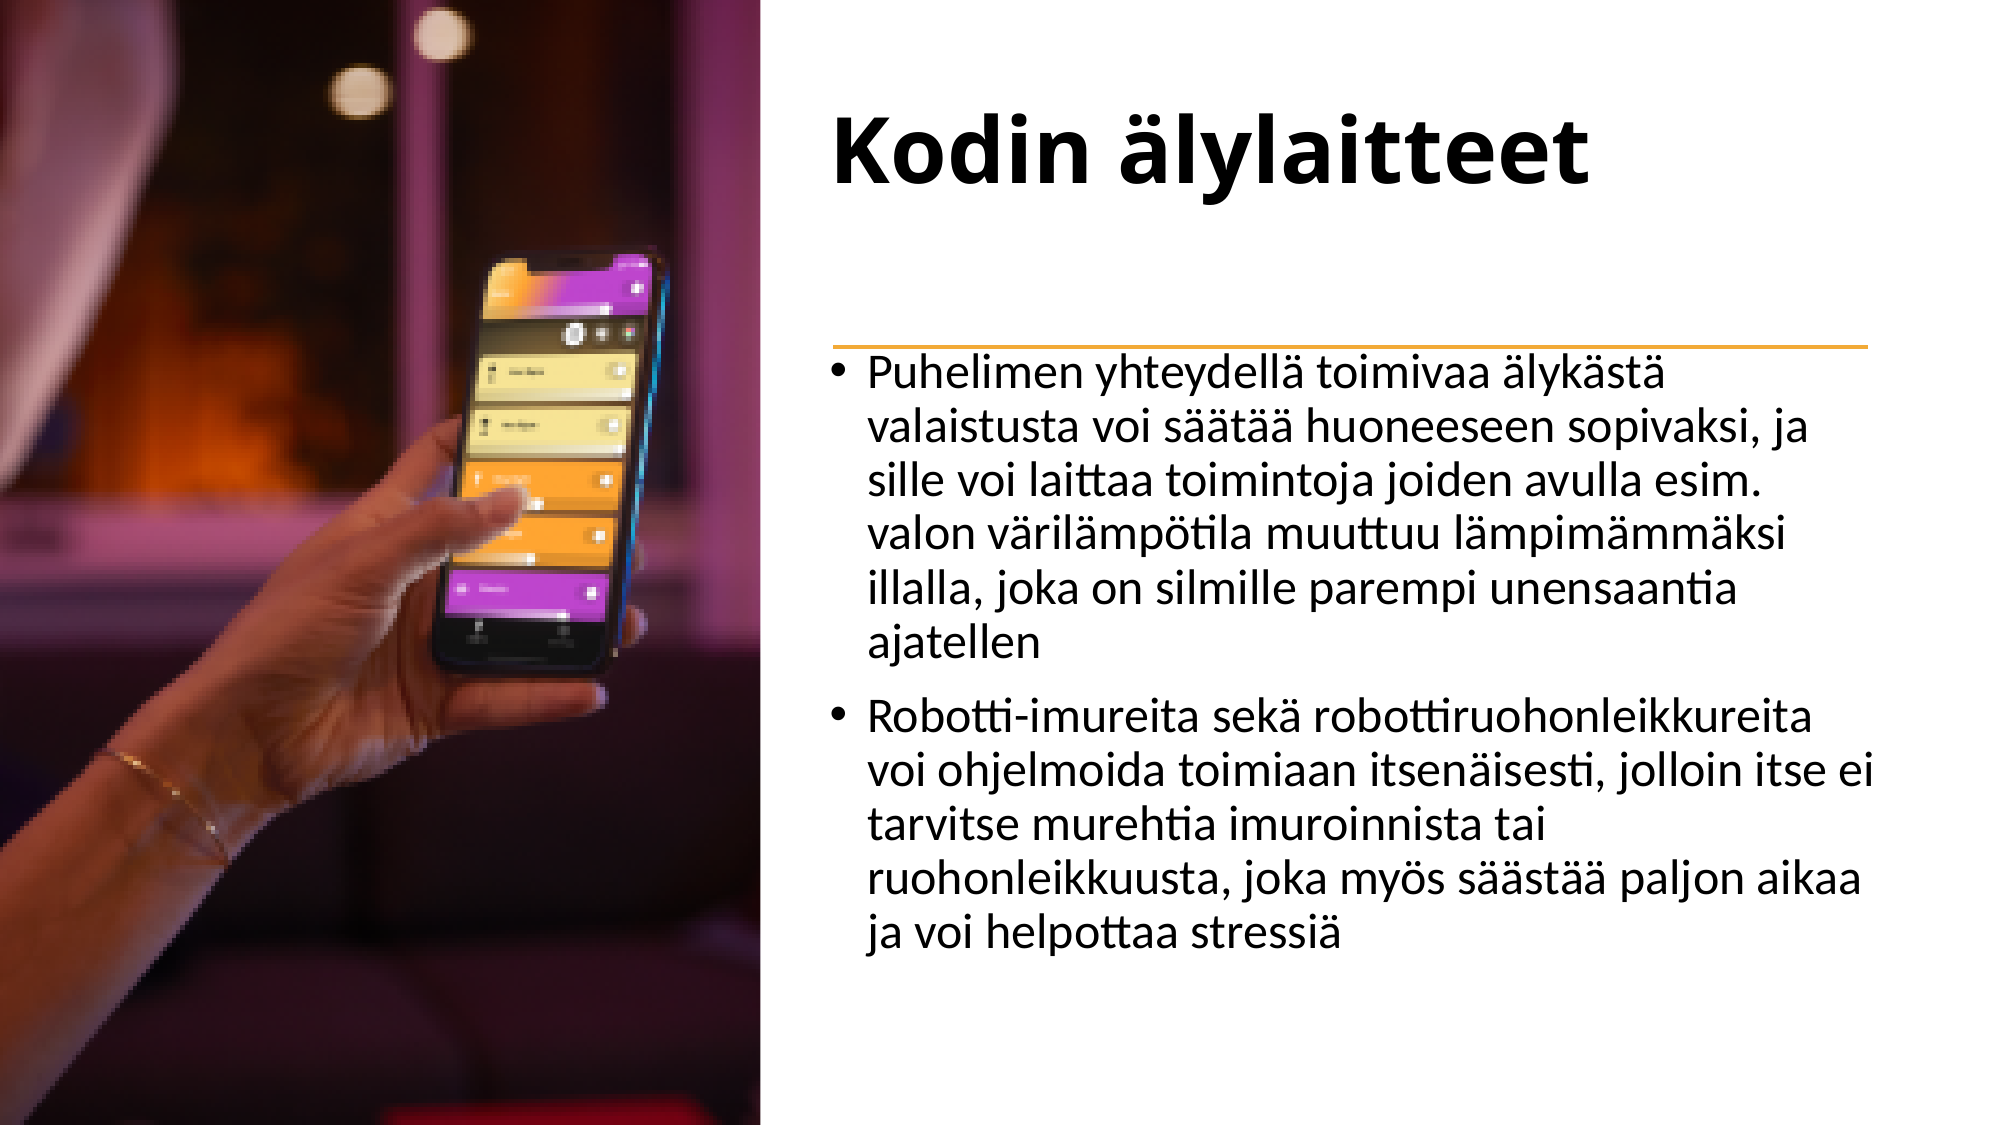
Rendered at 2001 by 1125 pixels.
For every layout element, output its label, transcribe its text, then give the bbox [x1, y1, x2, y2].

picture [0, 0, 761, 1125]
list Puhelimen yhteydellä toimivaa älykästä valaistusta voi säätää huoneeseen sopivaksi, ja sille voi laittaa toimintoja joiden avulla esim. valon värilämpötila muuttuu lämpimämmäksi illalla, joka on silmille parempi unensaantia ajatellen Robotti-imureita sekä robottiruohonleikkureita voi ohjelmoida toimiaan itsenäisesti, jolloin itse ei tarvitse murehtia imuroinnista tai ruohonleikkuusta, joka myös säästää paljon aikaa ja voi helpottaa stressiä [814, 337, 1895, 1021]
title Kodin älylaitteet [814, 0, 1895, 211]
